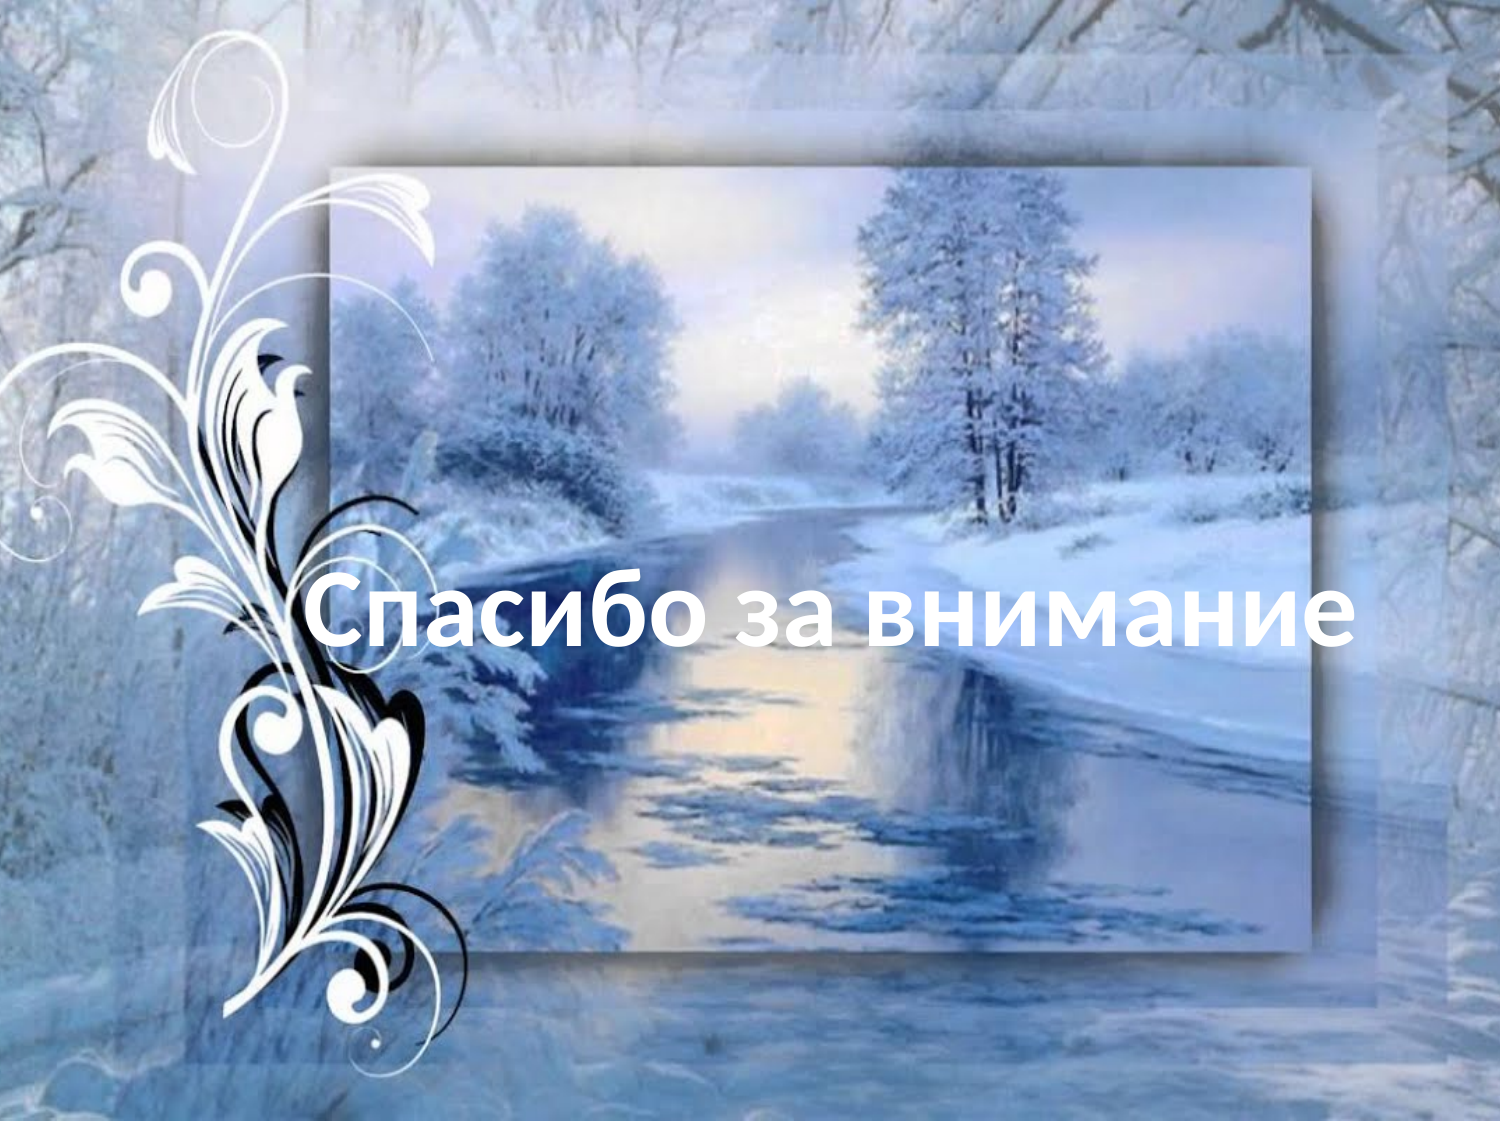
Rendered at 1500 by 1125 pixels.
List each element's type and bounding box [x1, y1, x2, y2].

list [0, 0, 1500, 1121]
